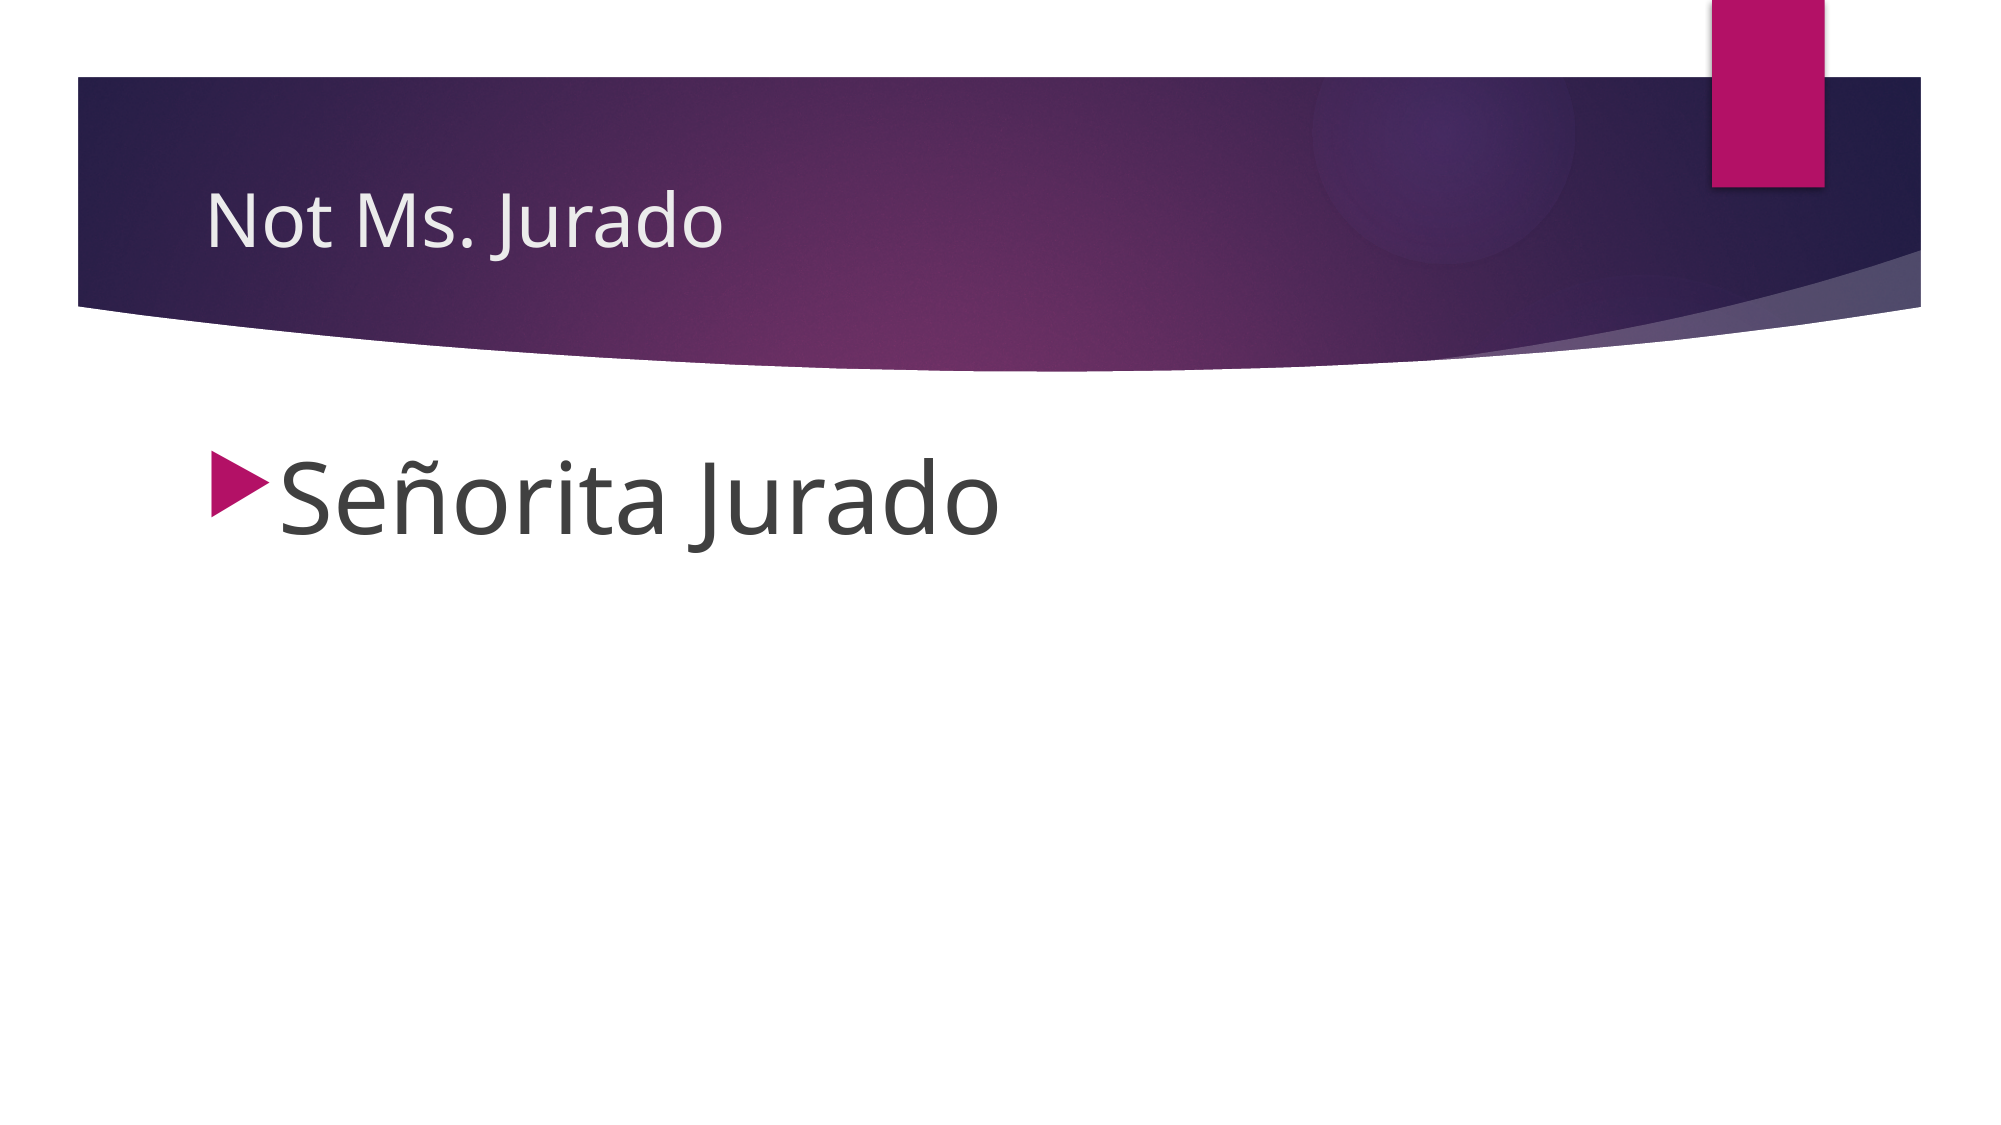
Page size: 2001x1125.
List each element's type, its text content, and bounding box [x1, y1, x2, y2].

title Not Ms. Jurado [189, 159, 1627, 276]
list Señorita Jurado [189, 427, 1638, 988]
